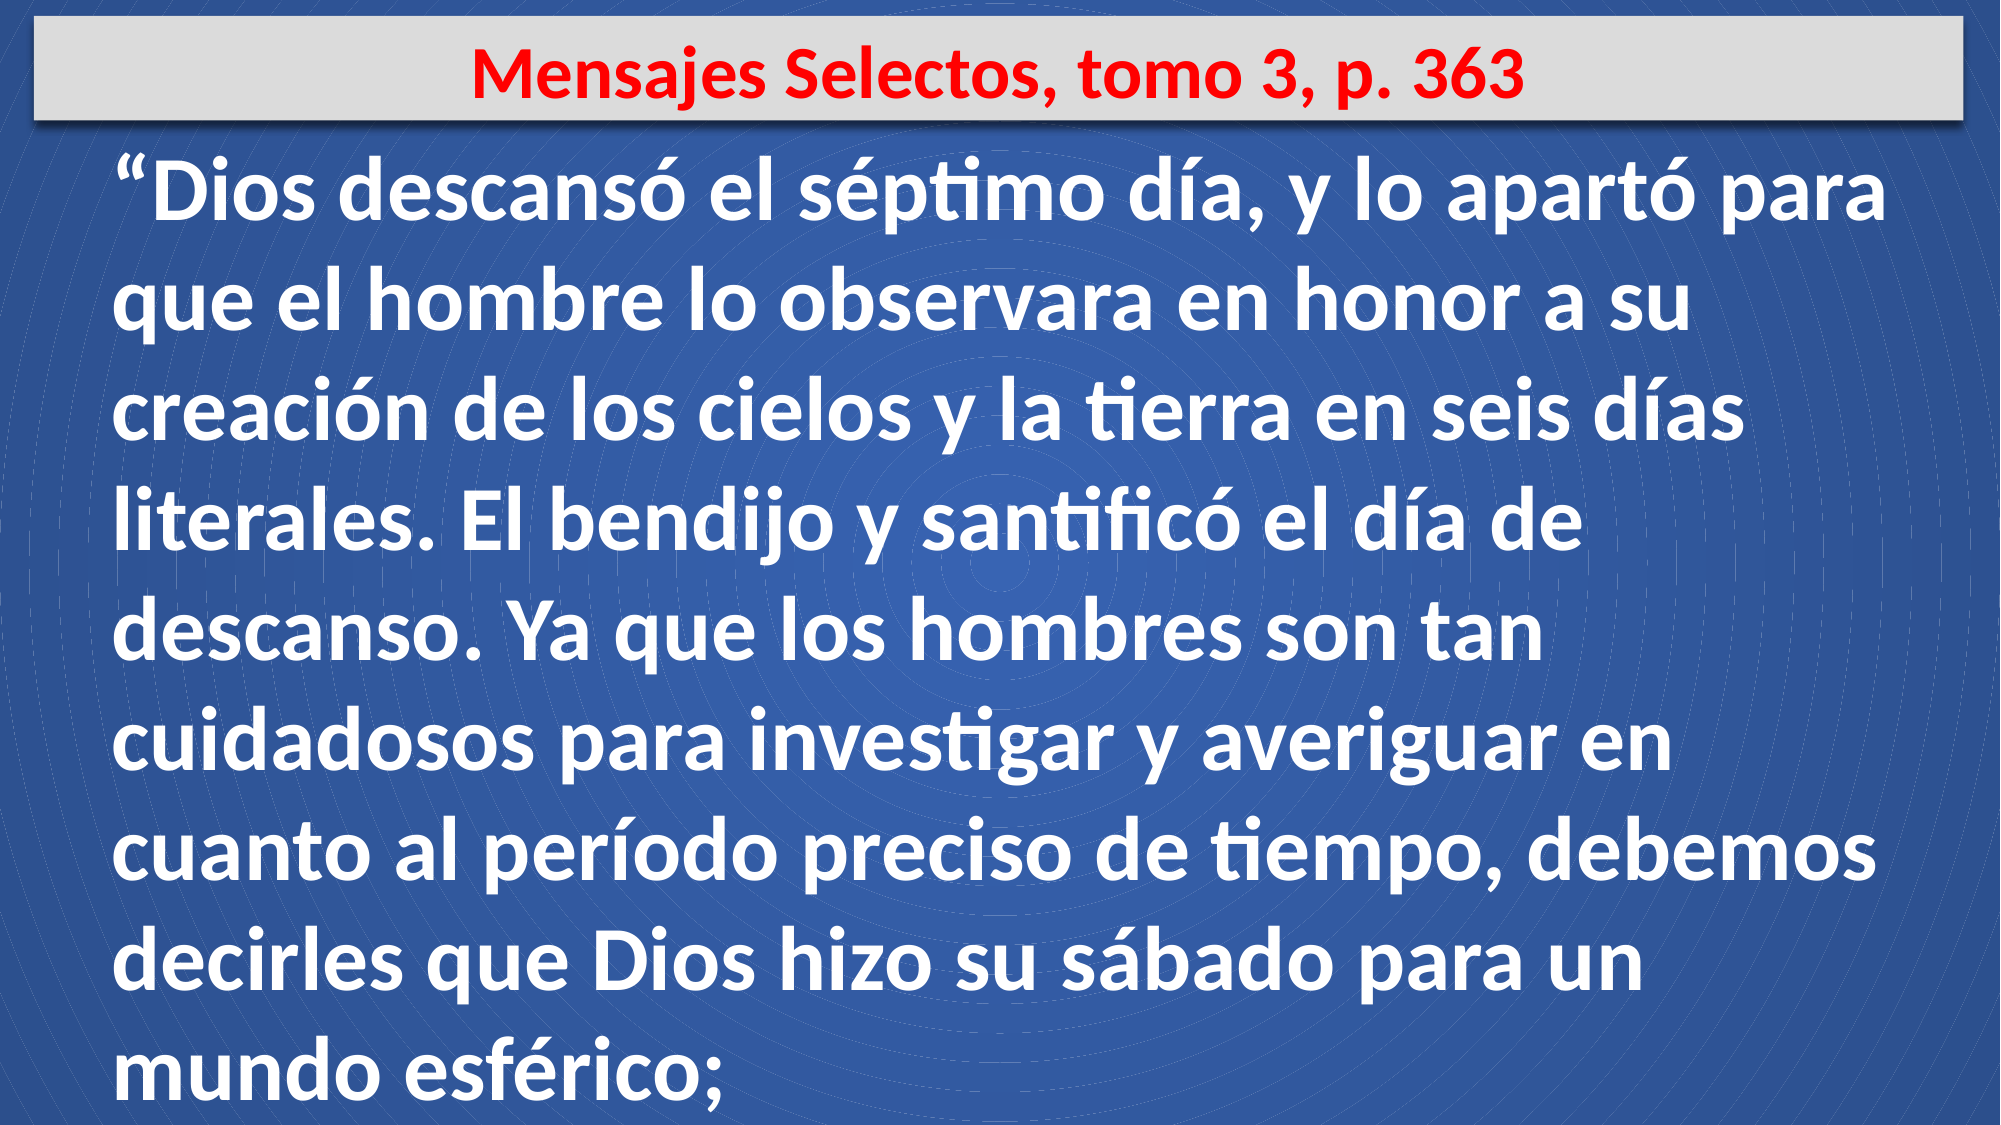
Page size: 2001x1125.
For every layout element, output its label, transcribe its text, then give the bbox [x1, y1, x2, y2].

text_box Mensajes Selectos, tomo 3, p. 363 [33, 15, 1964, 121]
text_box “Dios descansó el séptimo día, y lo apartó para que el hombre lo observara en honor a su creación de los cielos y la tierra en seis días literales. El bendijo y santificó el día de descanso. Ya que los hombres son tan cuidadosos para investigar y averiguar en cuanto al período preciso de tiempo, debemos decirles que Dios hizo su sábado para un mundo esférico; [96, 135, 1914, 1125]
